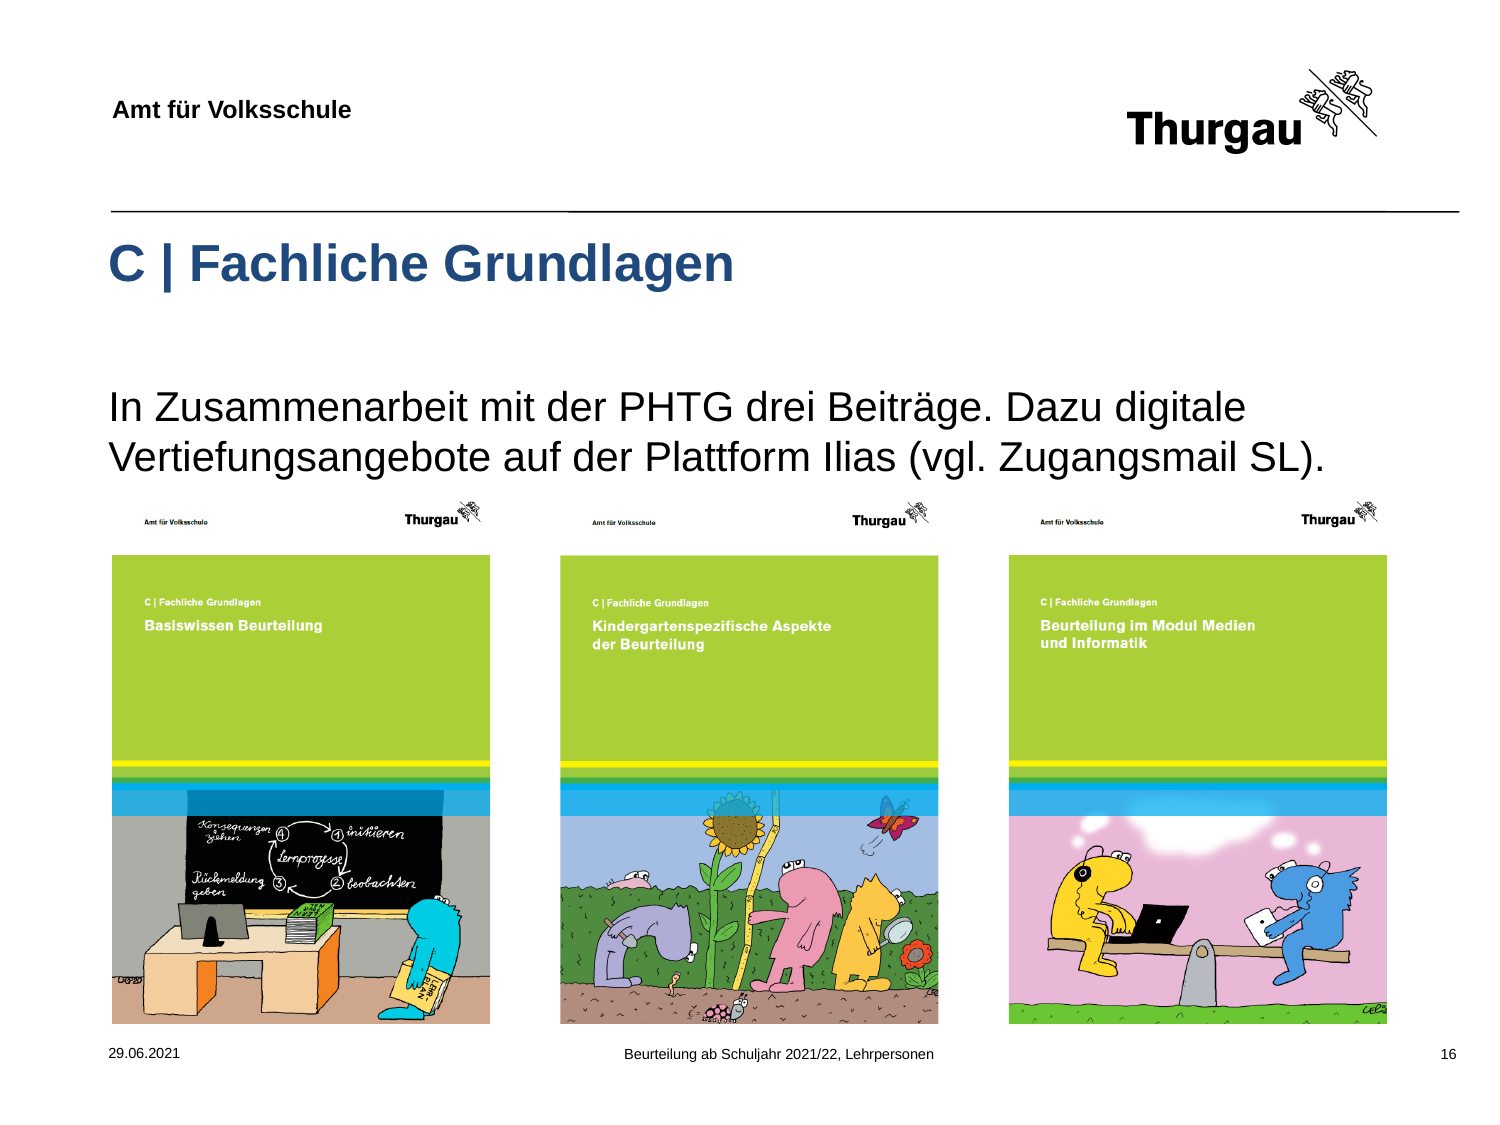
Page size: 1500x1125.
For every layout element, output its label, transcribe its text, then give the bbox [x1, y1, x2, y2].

picture [1127, 69, 1377, 154]
picture [560, 791, 939, 1024]
picture [111, 487, 491, 782]
picture [1008, 487, 1388, 782]
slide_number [93, 1036, 406, 1088]
picture [111, 791, 491, 1024]
picture [1008, 791, 1388, 1024]
footer Beurteilung ab Schuljahr 2021/22, Lehrpersonen [474, 1037, 1088, 1089]
picture [560, 489, 939, 783]
list In Zusammenarbeit mit der PHTG drei Beiträge. Dazu digitale Vertiefungsangebote auf der Plattform Ilias (vgl. Zugangsmail SL). [93, 372, 1463, 1025]
slide_number 16 [1149, 1037, 1463, 1089]
title C | Fachliche Grundlagen [93, 224, 1463, 366]
